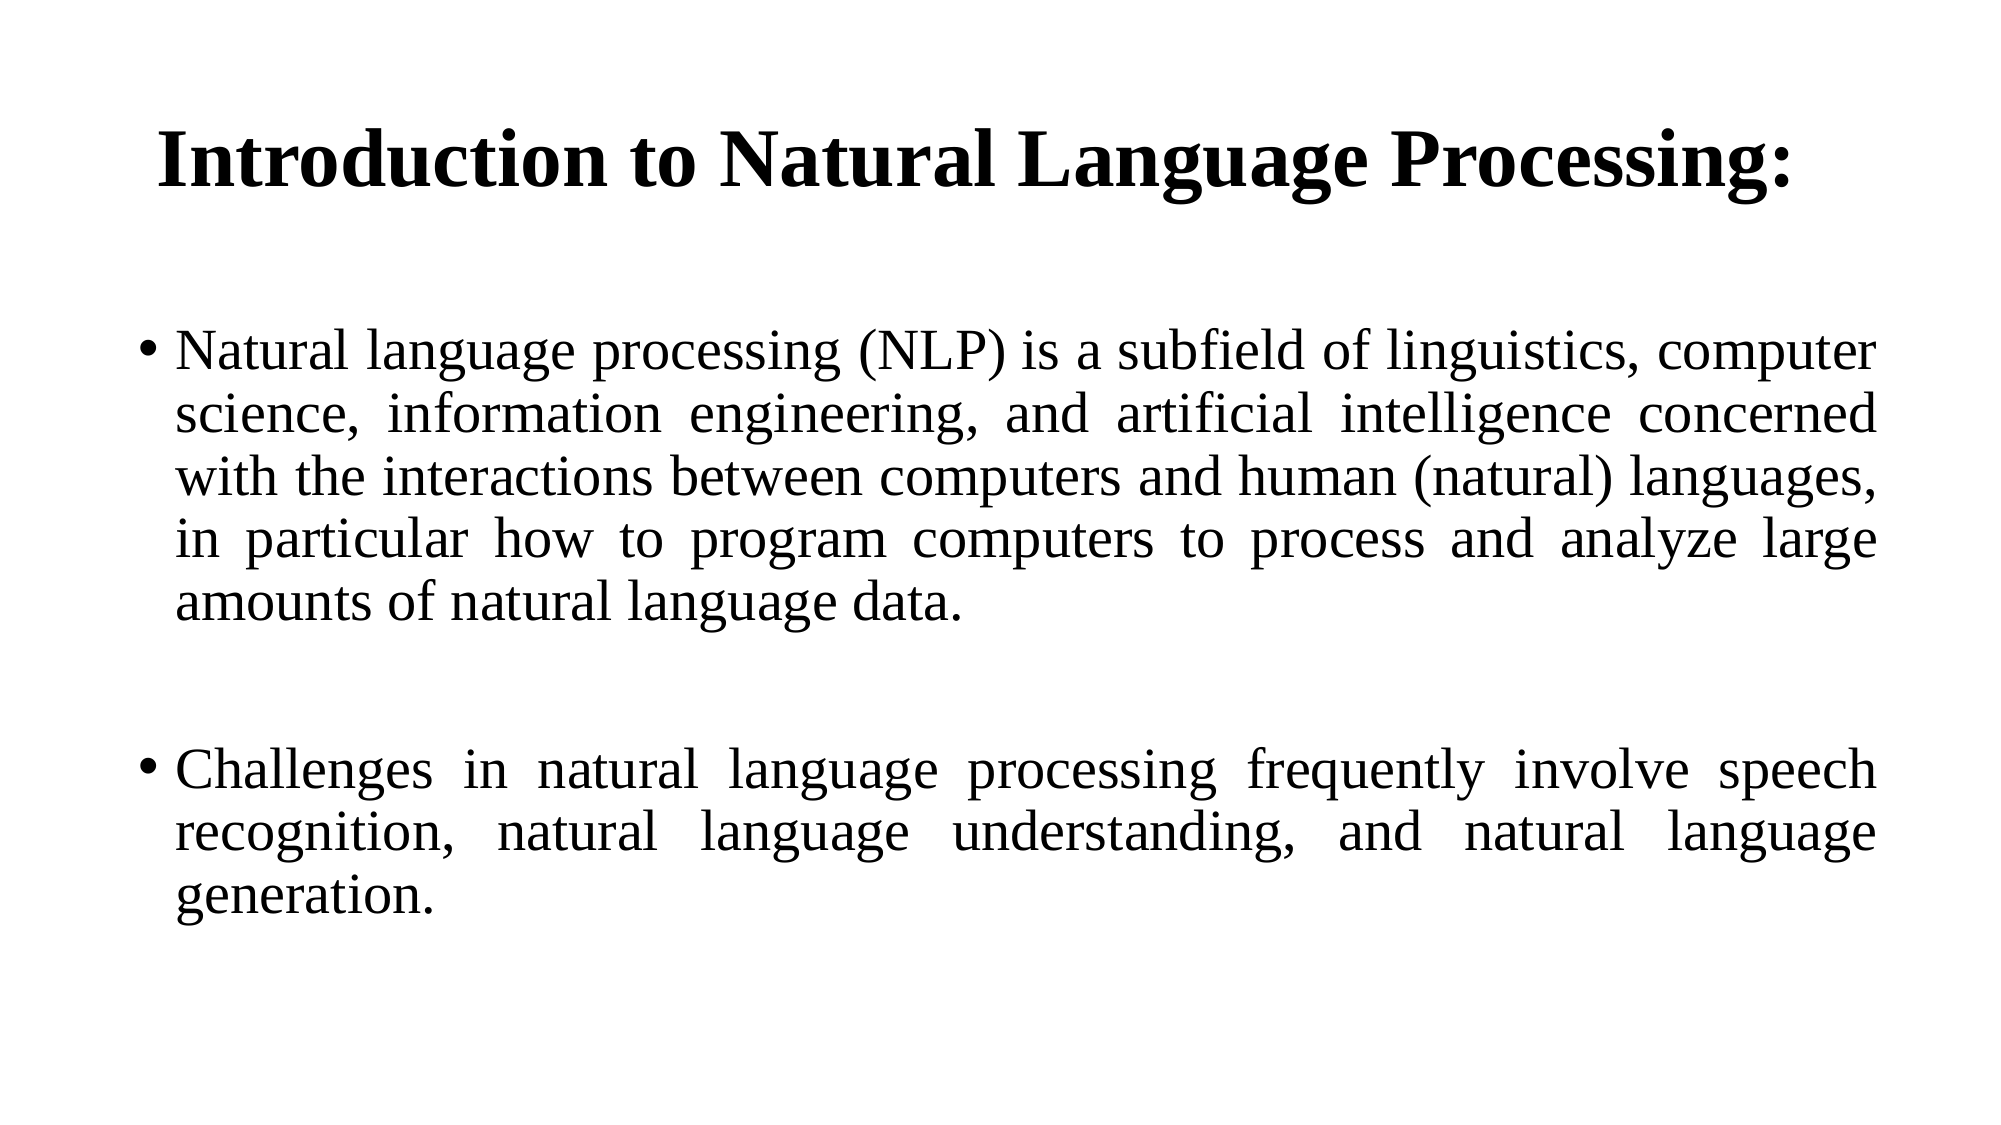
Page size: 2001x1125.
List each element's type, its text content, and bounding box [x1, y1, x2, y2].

list Natural language processing (NLP) is a subfield of linguistics, computer science, information engineering, and artificial intelligence concerned with the interactions between computers and human (natural) languages, in particular how to program computers to process and analyze large amounts of natural language data. Challenges in natural language processing frequently involve speech recognition, natural language understanding, and natural language generation. [123, 311, 1894, 1057]
title Introduction to Natural Language Processing: [141, 23, 1977, 296]
